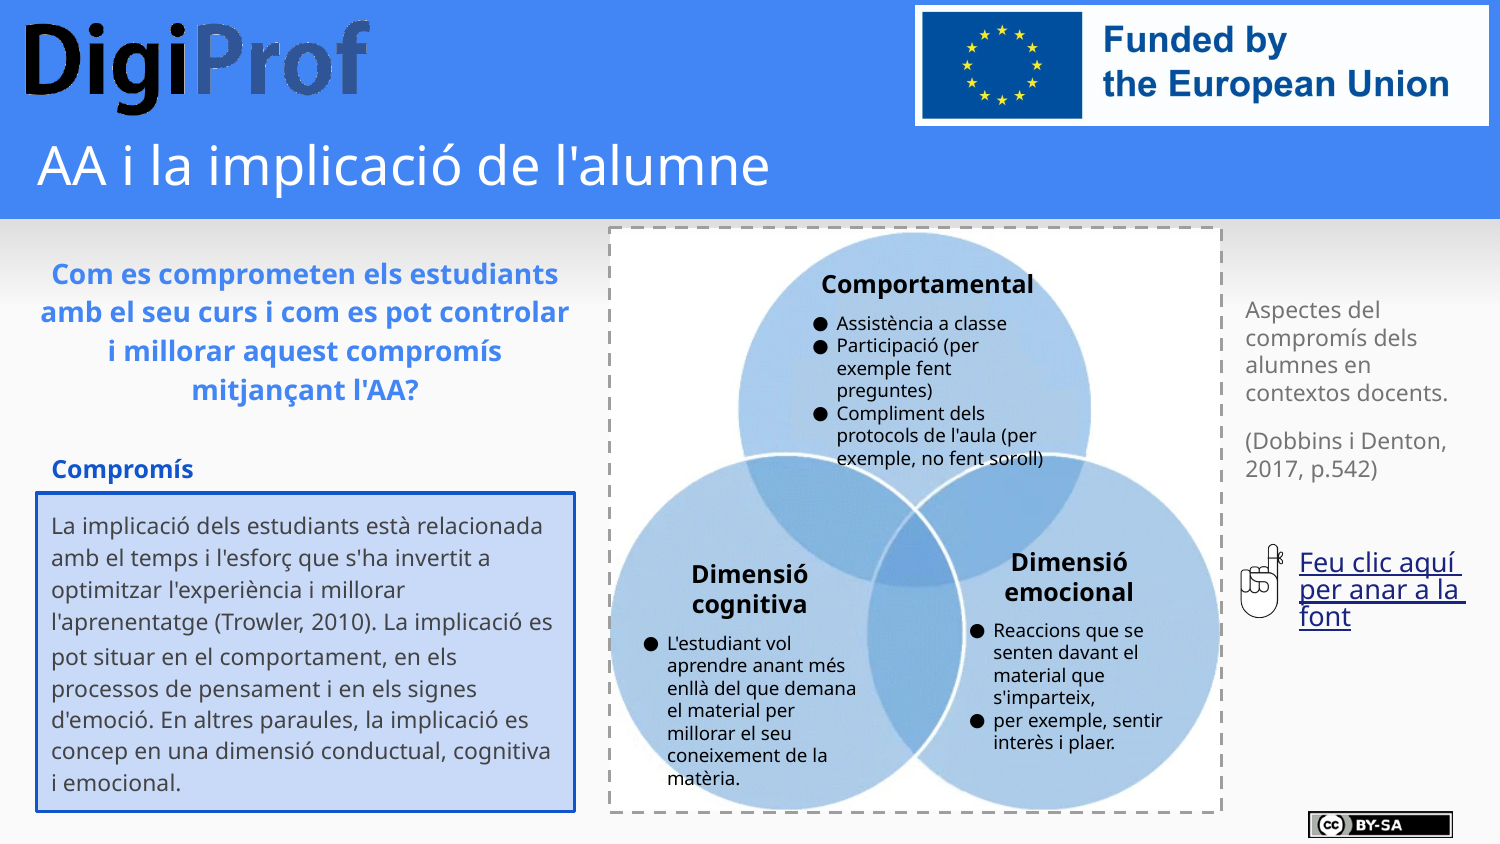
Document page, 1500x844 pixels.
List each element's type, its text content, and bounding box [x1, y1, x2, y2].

picture [0, 0, 394, 132]
picture [1237, 540, 1285, 621]
text_box Com es comprometen els estudiants amb el seu curs i com es pot controlar i millorar aquest compromís mitjançant l'AA? [17, 236, 593, 422]
text_box La implicació dels estudiants està relacionada amb el temps i l'esforç que s'ha invertit a optimitzar l'experiència i millorar l'aprenentatge (Trowler, 2010). La implicació es pot situar en el comportament, en els processos de pensament i en els signes d'emoció. En altres paraules, la implicació es concep en una dimensió conductual, cognitiva i emocional. [36, 492, 575, 812]
picture [610, 228, 1221, 812]
title AA i la implicació de l'alumne [22, 85, 1354, 212]
picture [1308, 811, 1453, 838]
text_box Feu clic aquí per anar a la font [1284, 530, 1490, 597]
text_box Compromís [36, 438, 253, 499]
picture [915, 5, 1489, 126]
text_box Aspectes del compromís dels alumnes en contextos docents. (Dobbins i Denton, 2017, p.542) [1230, 281, 1476, 497]
